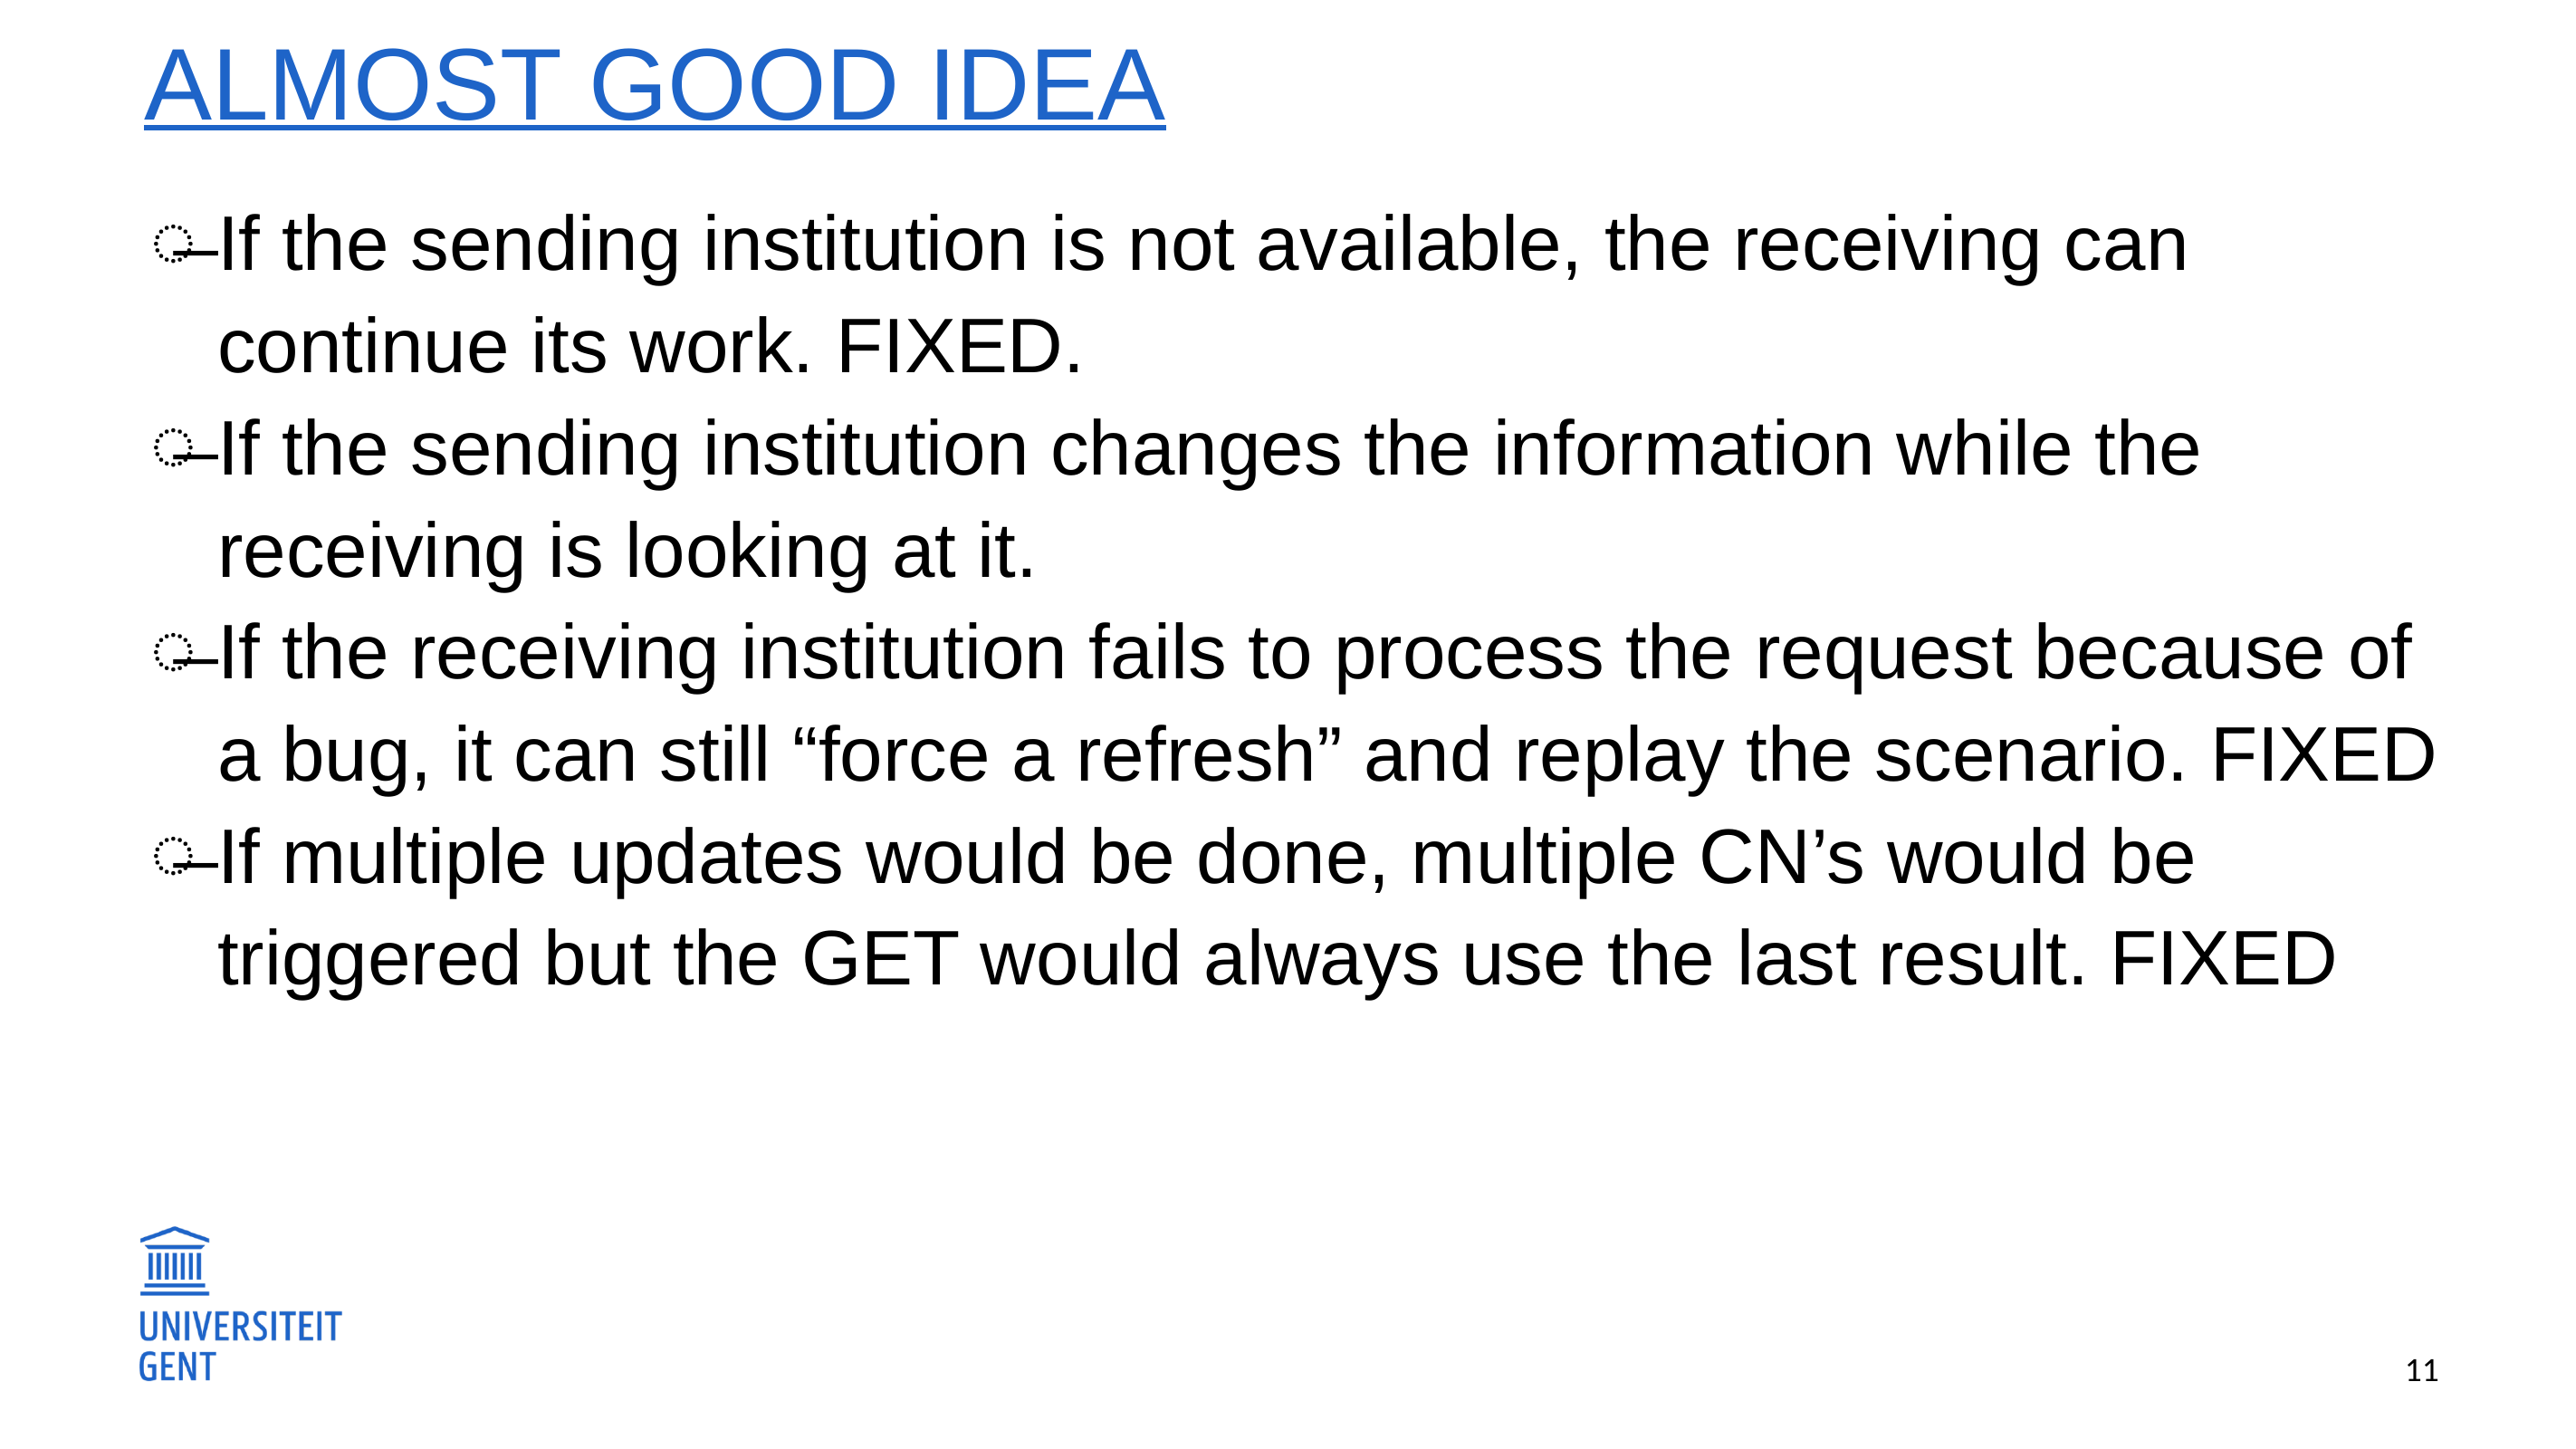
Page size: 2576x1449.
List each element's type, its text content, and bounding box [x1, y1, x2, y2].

picture [72, 1174, 415, 1449]
list If the sending institution is not available, the receiving can continue its work. FIXED. If the sending institution changes the information while the receiving is looking at it. If the receiving institution fails to process the request because of a bug, it can still “force a refresh” and replay the scenario. FIXED If multiple updates would be done, multiple CN’s would be triggered but the GET would always use the last result. FIXED [124, 177, 2456, 1173]
title ALMOST GOOD IDEA [130, 20, 2456, 149]
text_box 11 [2315, 1329, 2453, 1407]
